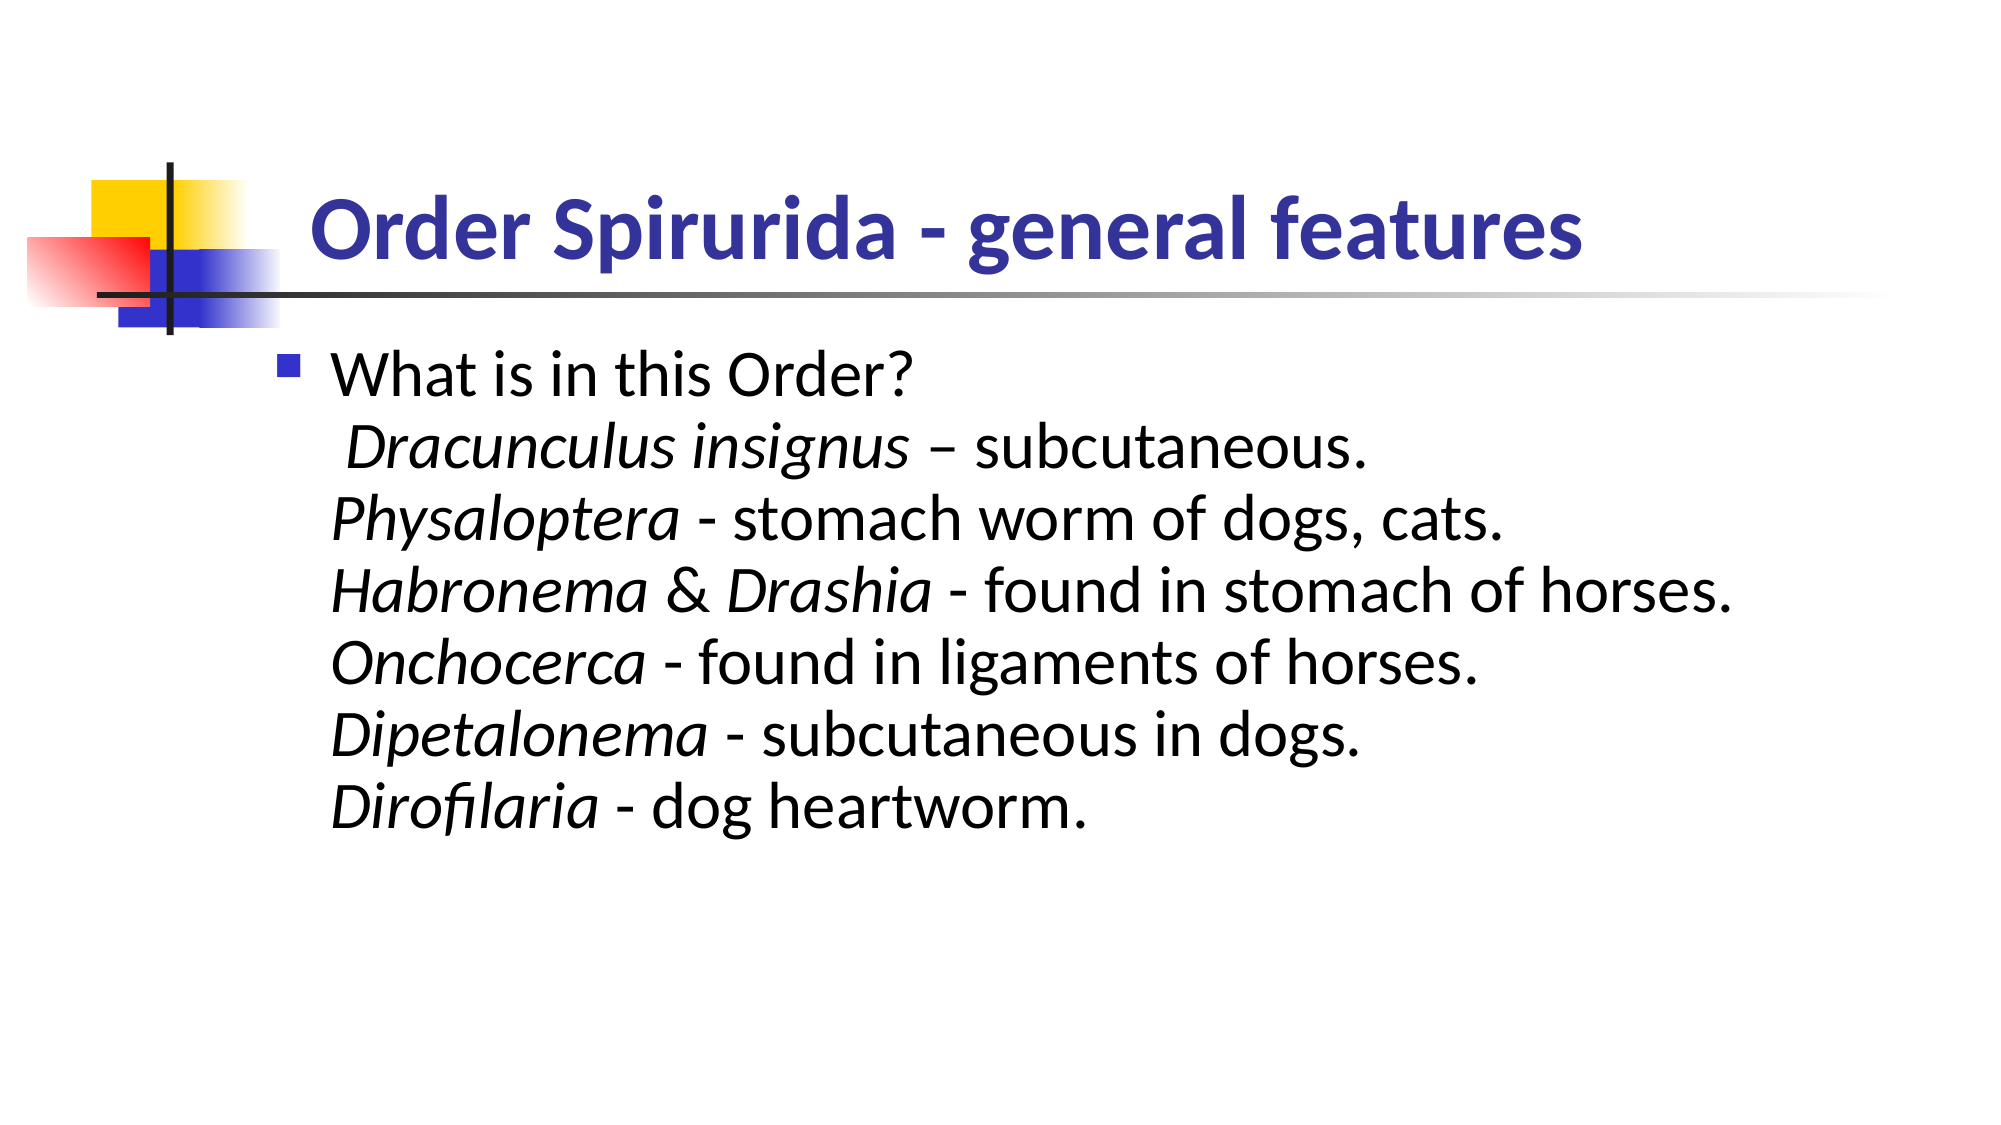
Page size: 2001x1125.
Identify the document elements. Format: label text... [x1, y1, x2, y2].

list What is in this Order? Dracunculus insignus – subcutaneous. Physaloptera - stomach worm of dogs, cats. Habronema & Drashia - found in stomach of horses. Onchocerca - found in ligaments of horses. Dipetalonema - subcutaneous in dogs. Dirofilaria - dog heartworm. [258, 331, 1959, 1006]
title Order Spirurida - general features [295, 139, 1653, 286]
